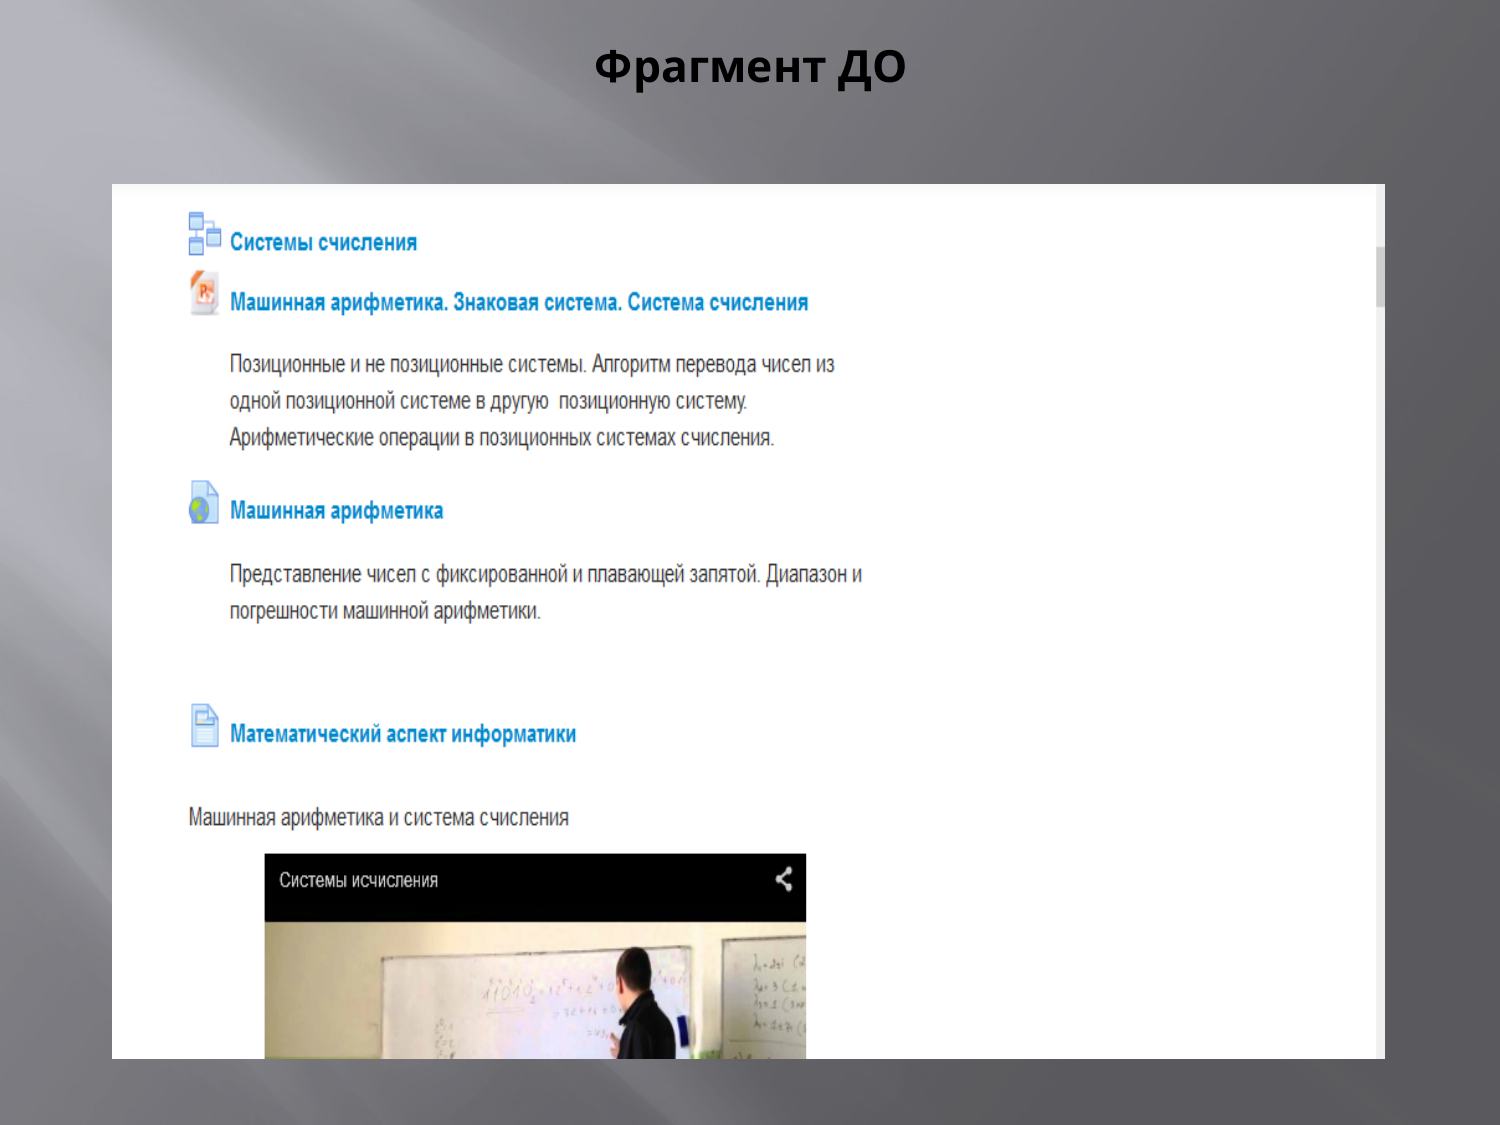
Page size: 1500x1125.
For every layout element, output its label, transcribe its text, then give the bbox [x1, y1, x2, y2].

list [111, 184, 1386, 1059]
title Фрагмент ДО [76, 30, 1427, 100]
